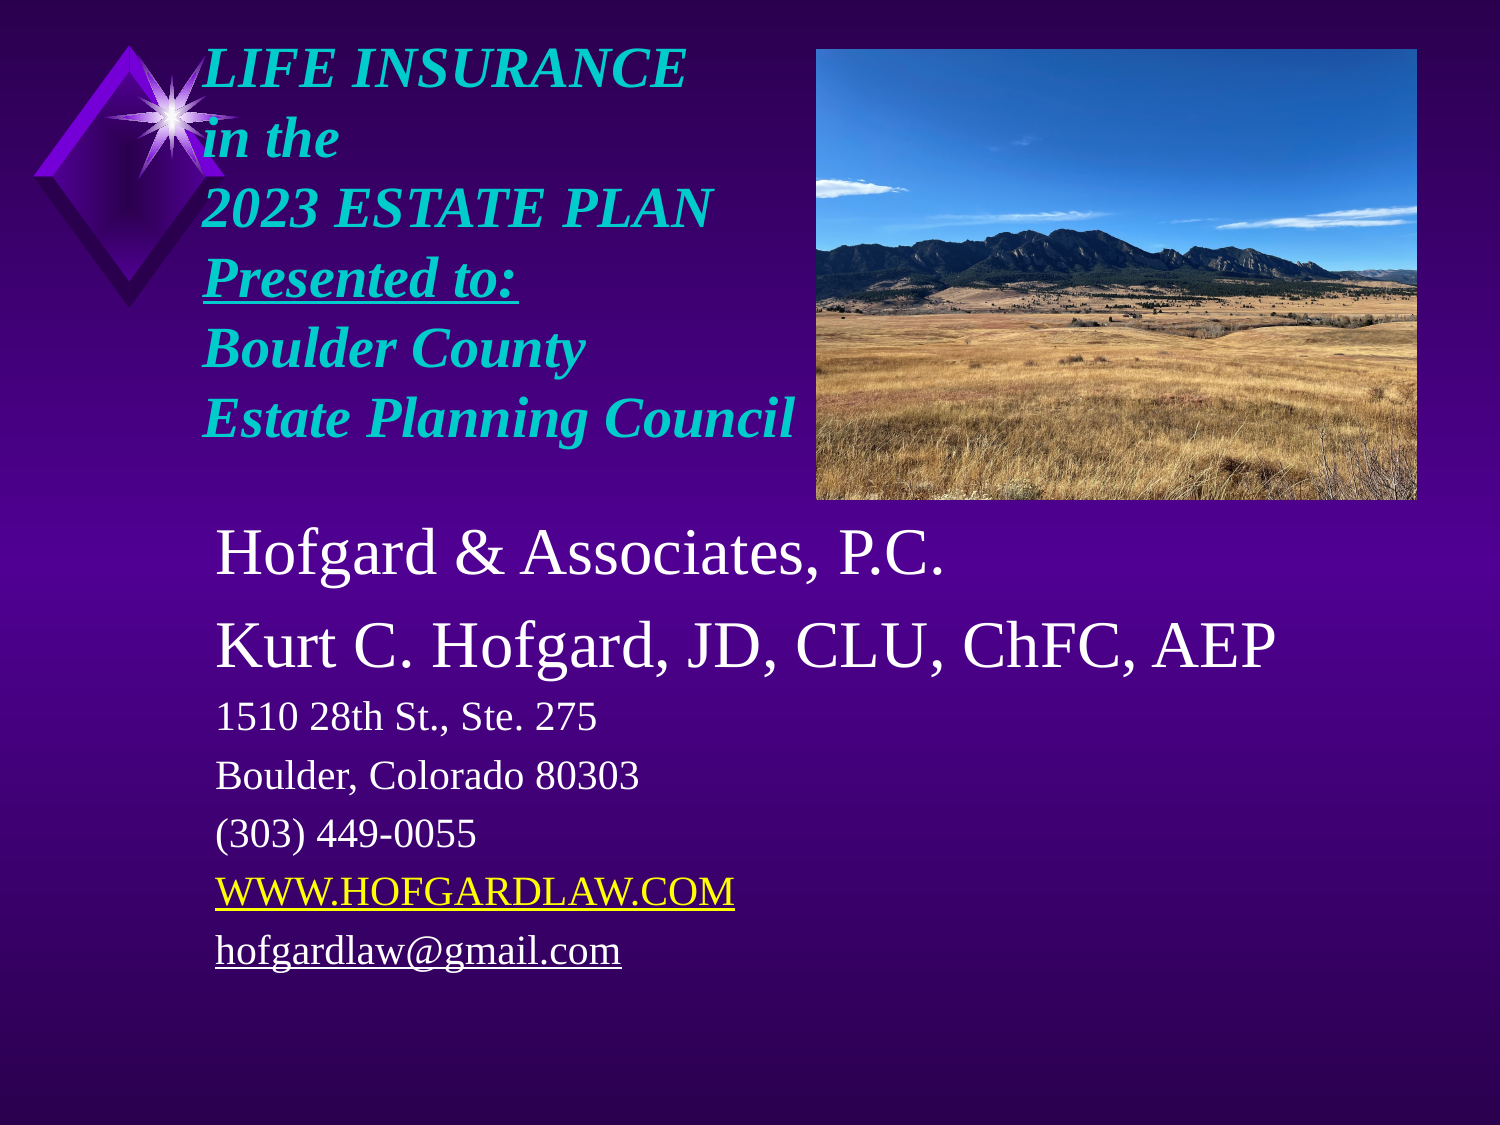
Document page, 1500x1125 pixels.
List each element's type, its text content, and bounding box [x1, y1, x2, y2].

title LIFE INSURANCE in the 2023 ESTATE PLAN Presented to: Boulder County Estate Planning Council [187, 134, 816, 344]
picture [816, 49, 1417, 500]
text_box Hofgard & Associates, P.C. Kurt C. Hofgard, JD, CLU, ChFC, AEP 1510 28th St., Ste. 275 Boulder, Colorado 80303 (303) 449-0055 WWW.HOFGARDLAW.COM hofgardlaw@gmail.com [199, 499, 1313, 788]
